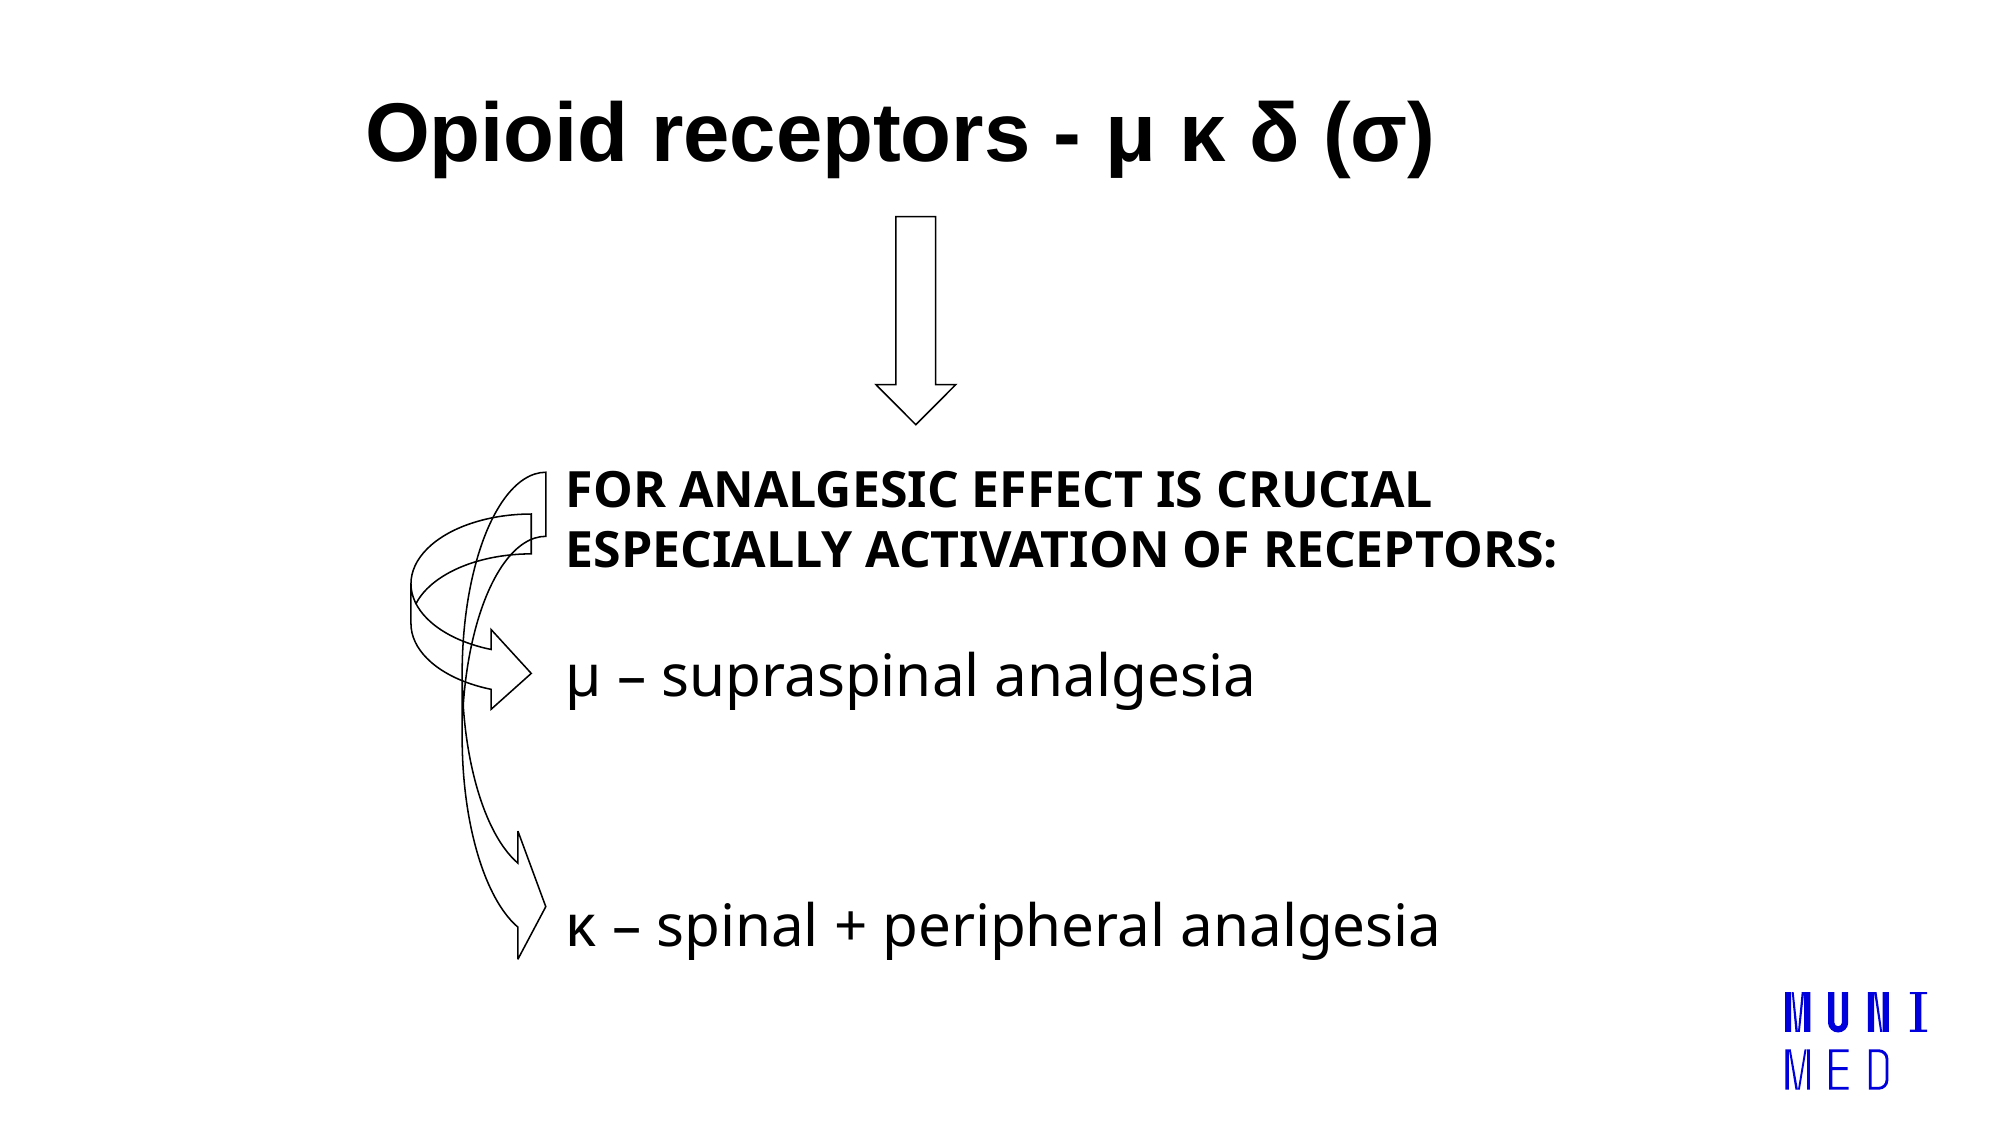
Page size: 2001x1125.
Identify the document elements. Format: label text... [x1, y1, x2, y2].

text_box [525, 849, 550, 911]
text_box [462, 472, 546, 960]
text_box [410, 518, 492, 681]
text_box Opioid receptors - μ κ δ (σ) [350, 0, 1629, 186]
text_box [506, 849, 517, 861]
text_box [466, 629, 532, 710]
text_box [287, 849, 502, 911]
text_box FOR ANALGESIC EFFECT IS CRUCIAL ESPECIALLY ACTIVATION OF RECEPTORS: μ – supraspinal analgesia κ – spinal + peripheral analgesia [550, 450, 1721, 966]
text_box [876, 216, 956, 425]
